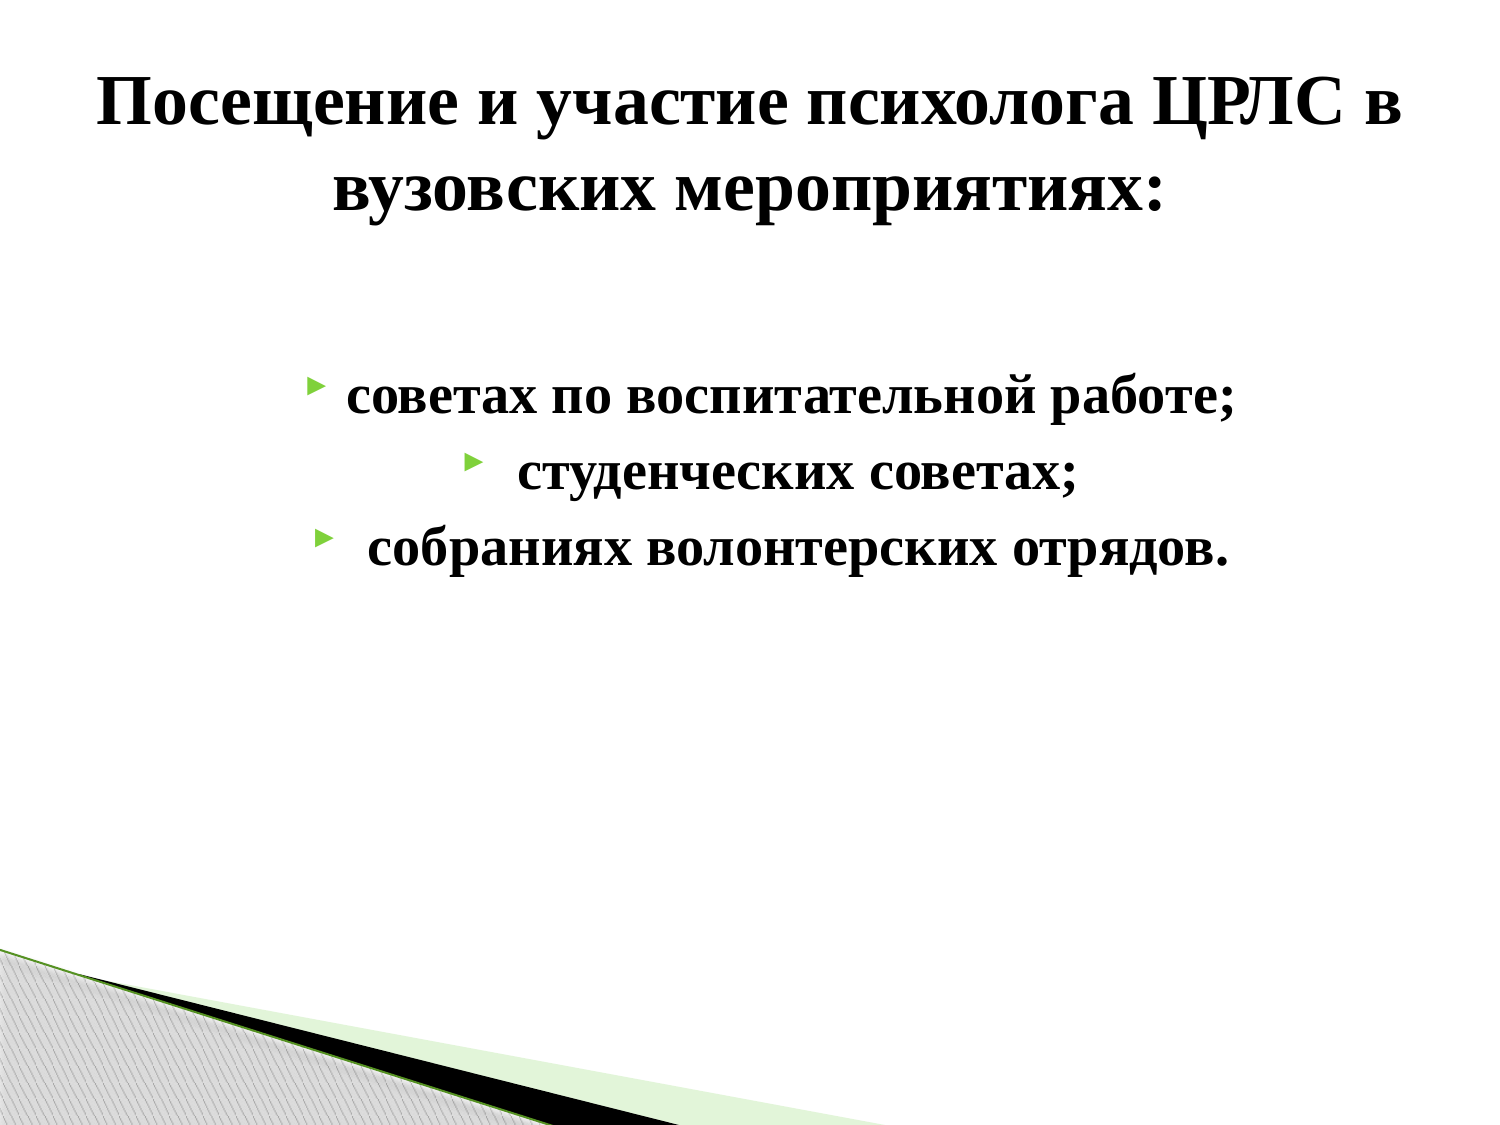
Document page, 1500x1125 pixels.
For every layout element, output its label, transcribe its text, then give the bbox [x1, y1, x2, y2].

title Посещение и участие психолога ЦРЛС в вузовских мероприятиях: [75, 45, 1425, 233]
list советах по воспитательной работе; студенческих советах; собраниях волонтерских отрядов. [147, 349, 1376, 929]
